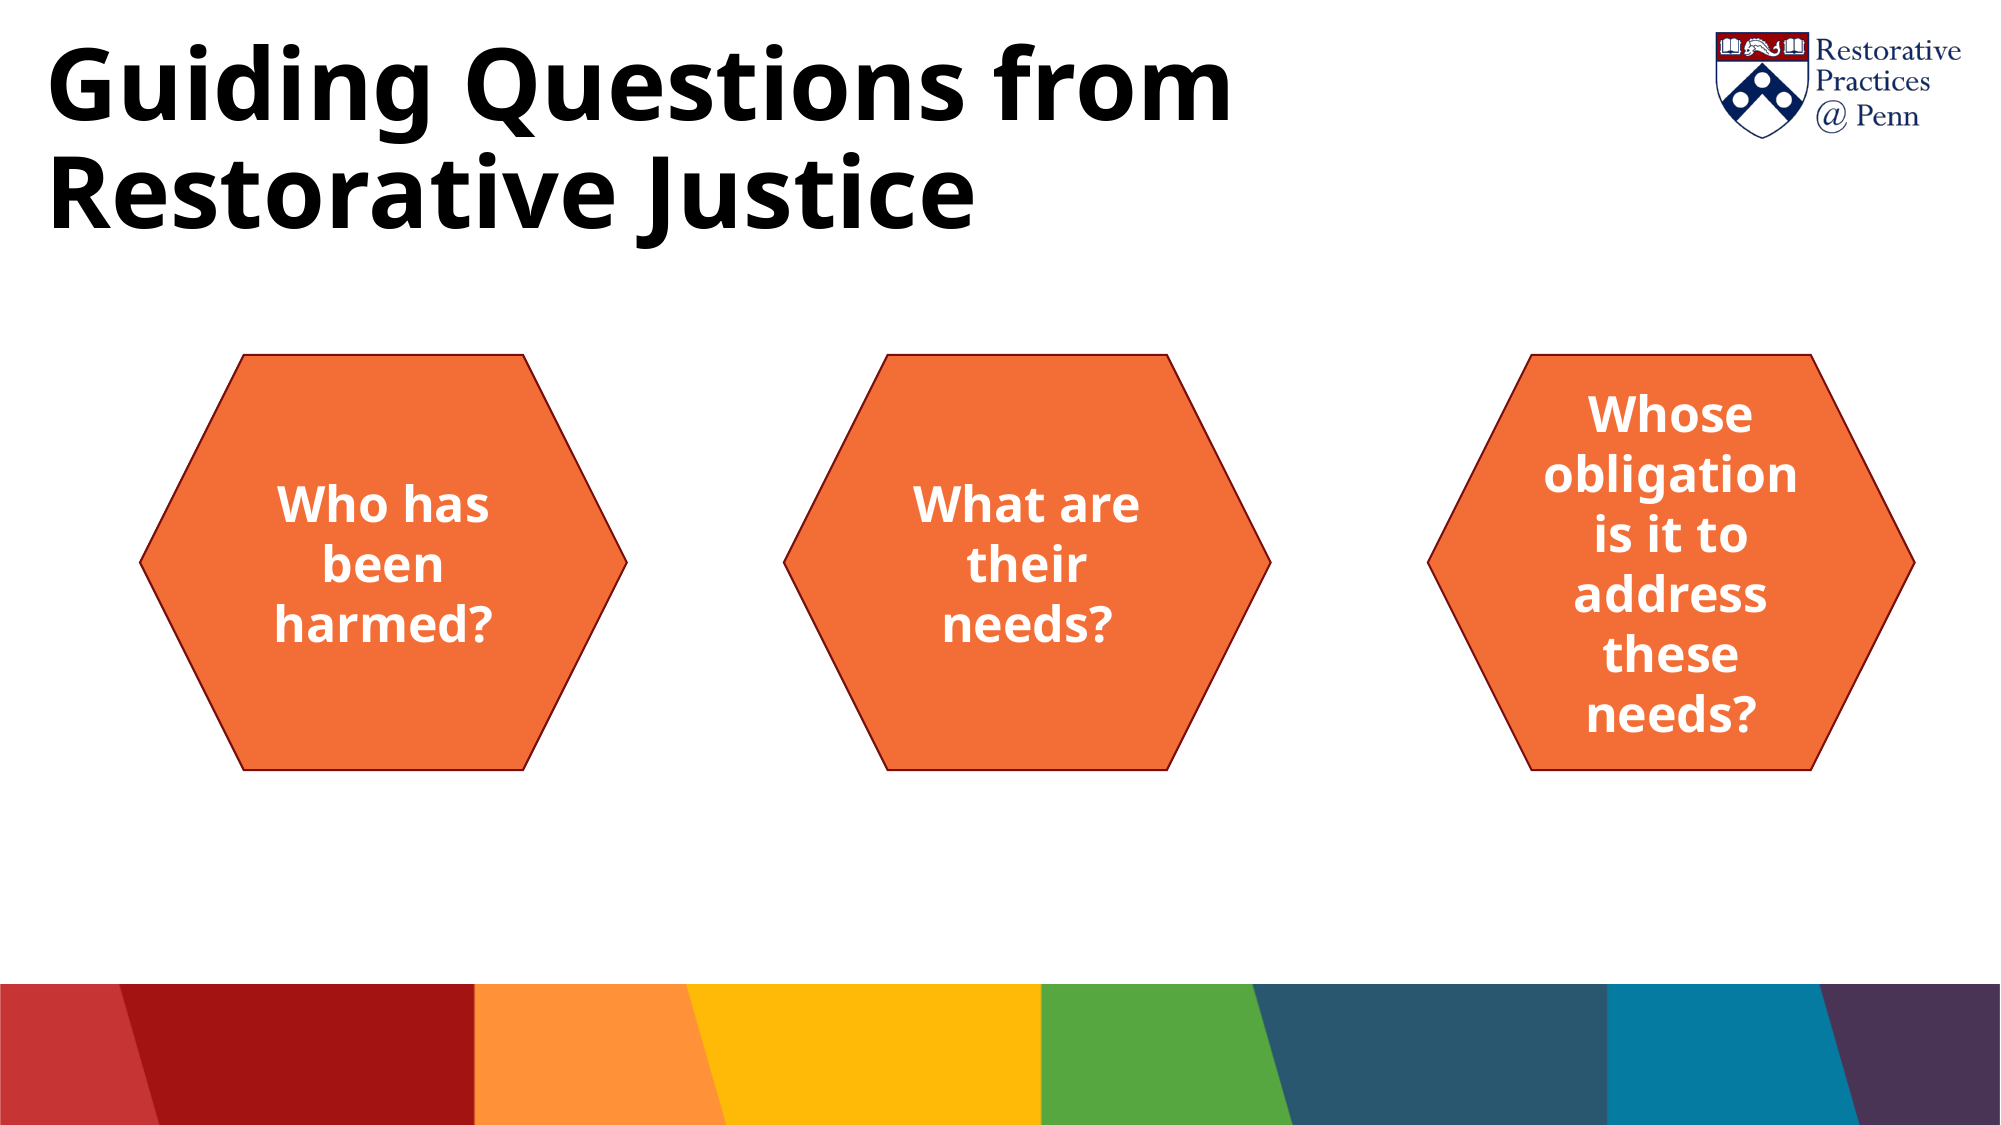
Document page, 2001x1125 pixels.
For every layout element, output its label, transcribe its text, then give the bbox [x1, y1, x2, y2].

text_box Guiding Questions from Restorative Justice [30, 31, 1640, 253]
picture [1712, 29, 1970, 142]
text_box Whose obligation is it to address these needs? [1426, 353, 1916, 772]
text_box What are their needs? [782, 353, 1272, 772]
picture [1820, 984, 2000, 1125]
text_box Who has been harmed? [138, 353, 628, 772]
picture [0, 984, 1608, 1125]
